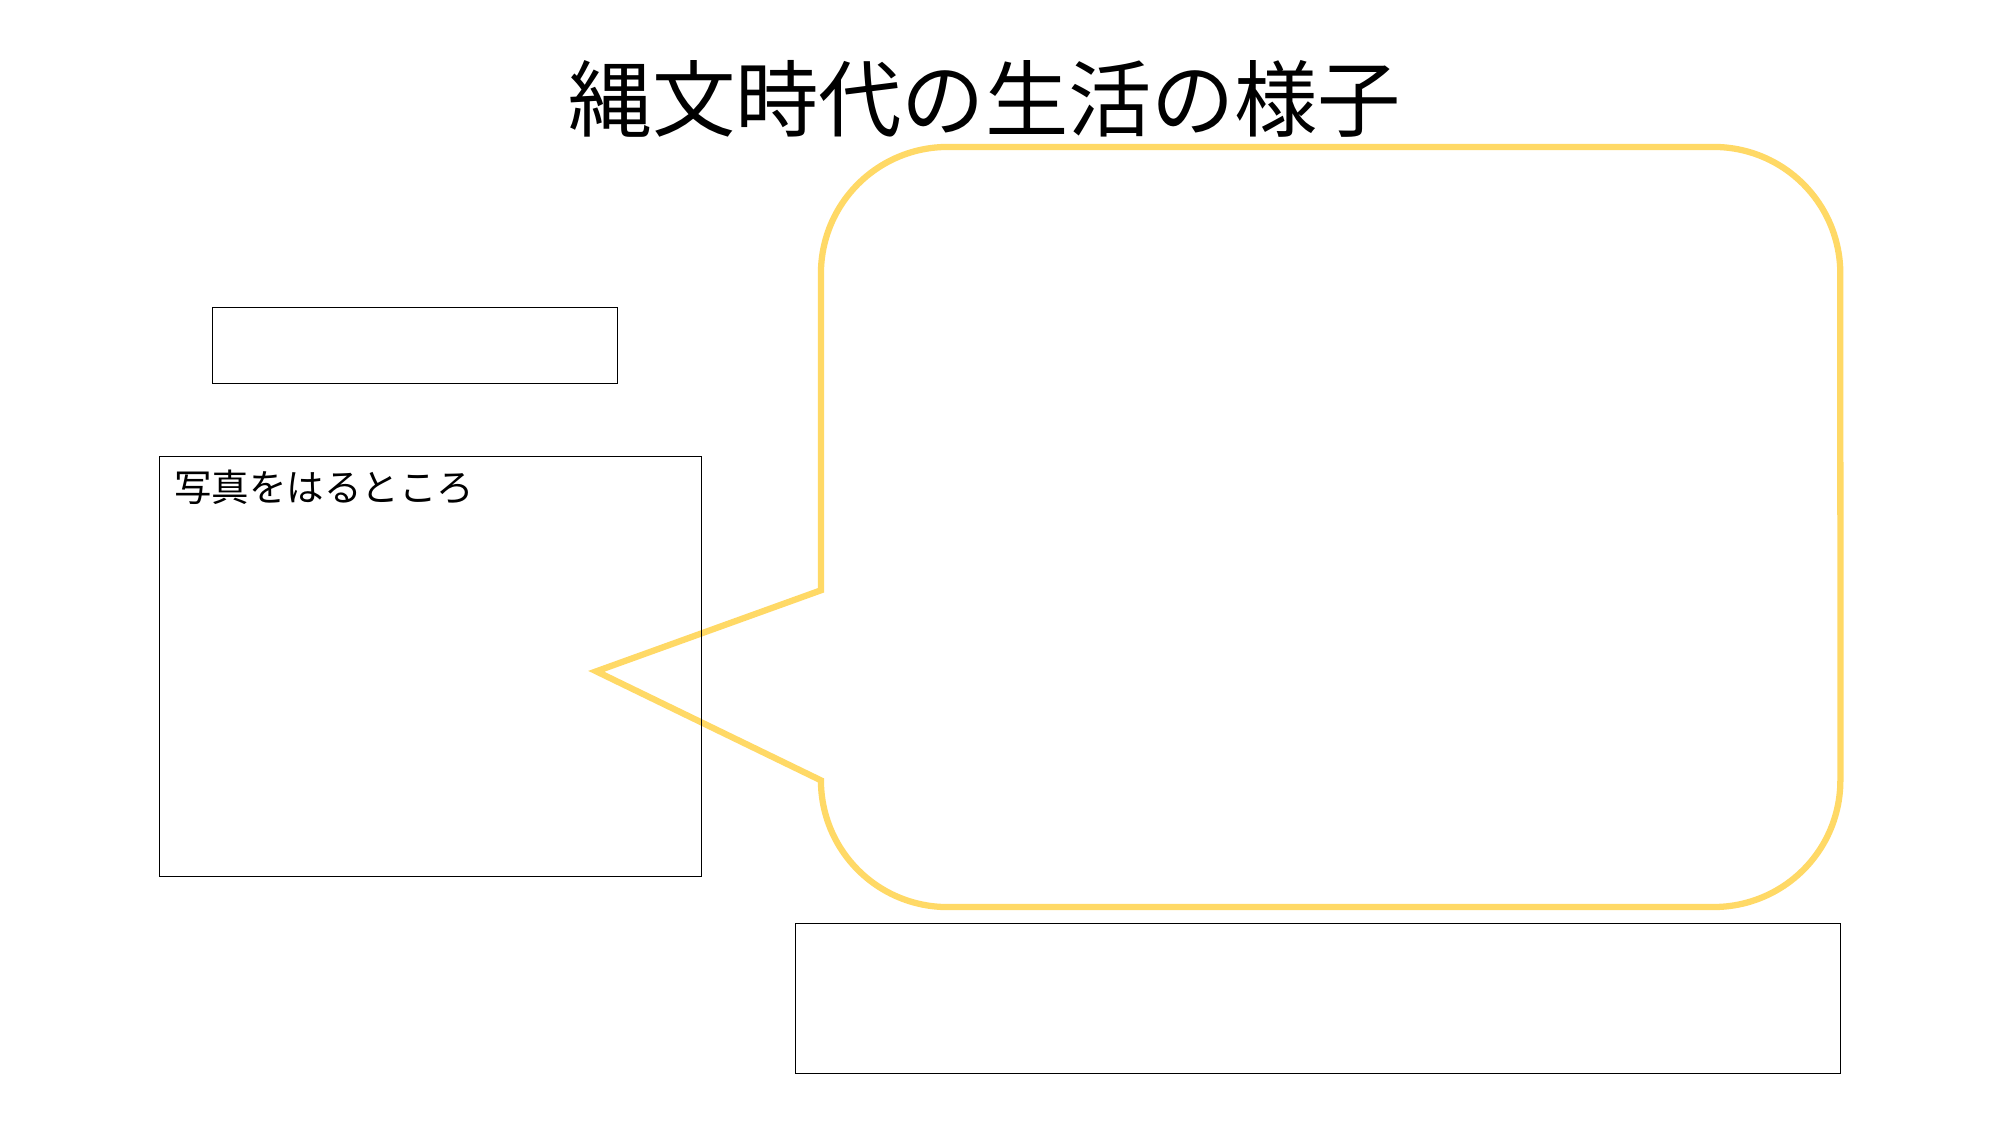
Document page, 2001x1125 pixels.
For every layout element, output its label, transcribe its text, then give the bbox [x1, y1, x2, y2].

text_box [795, 923, 1841, 1074]
text_box [702, 145, 1842, 909]
text_box 写真をはるところ [159, 456, 702, 877]
text_box 縄文時代の生活の様子 [130, 39, 1841, 155]
text_box [212, 307, 618, 384]
